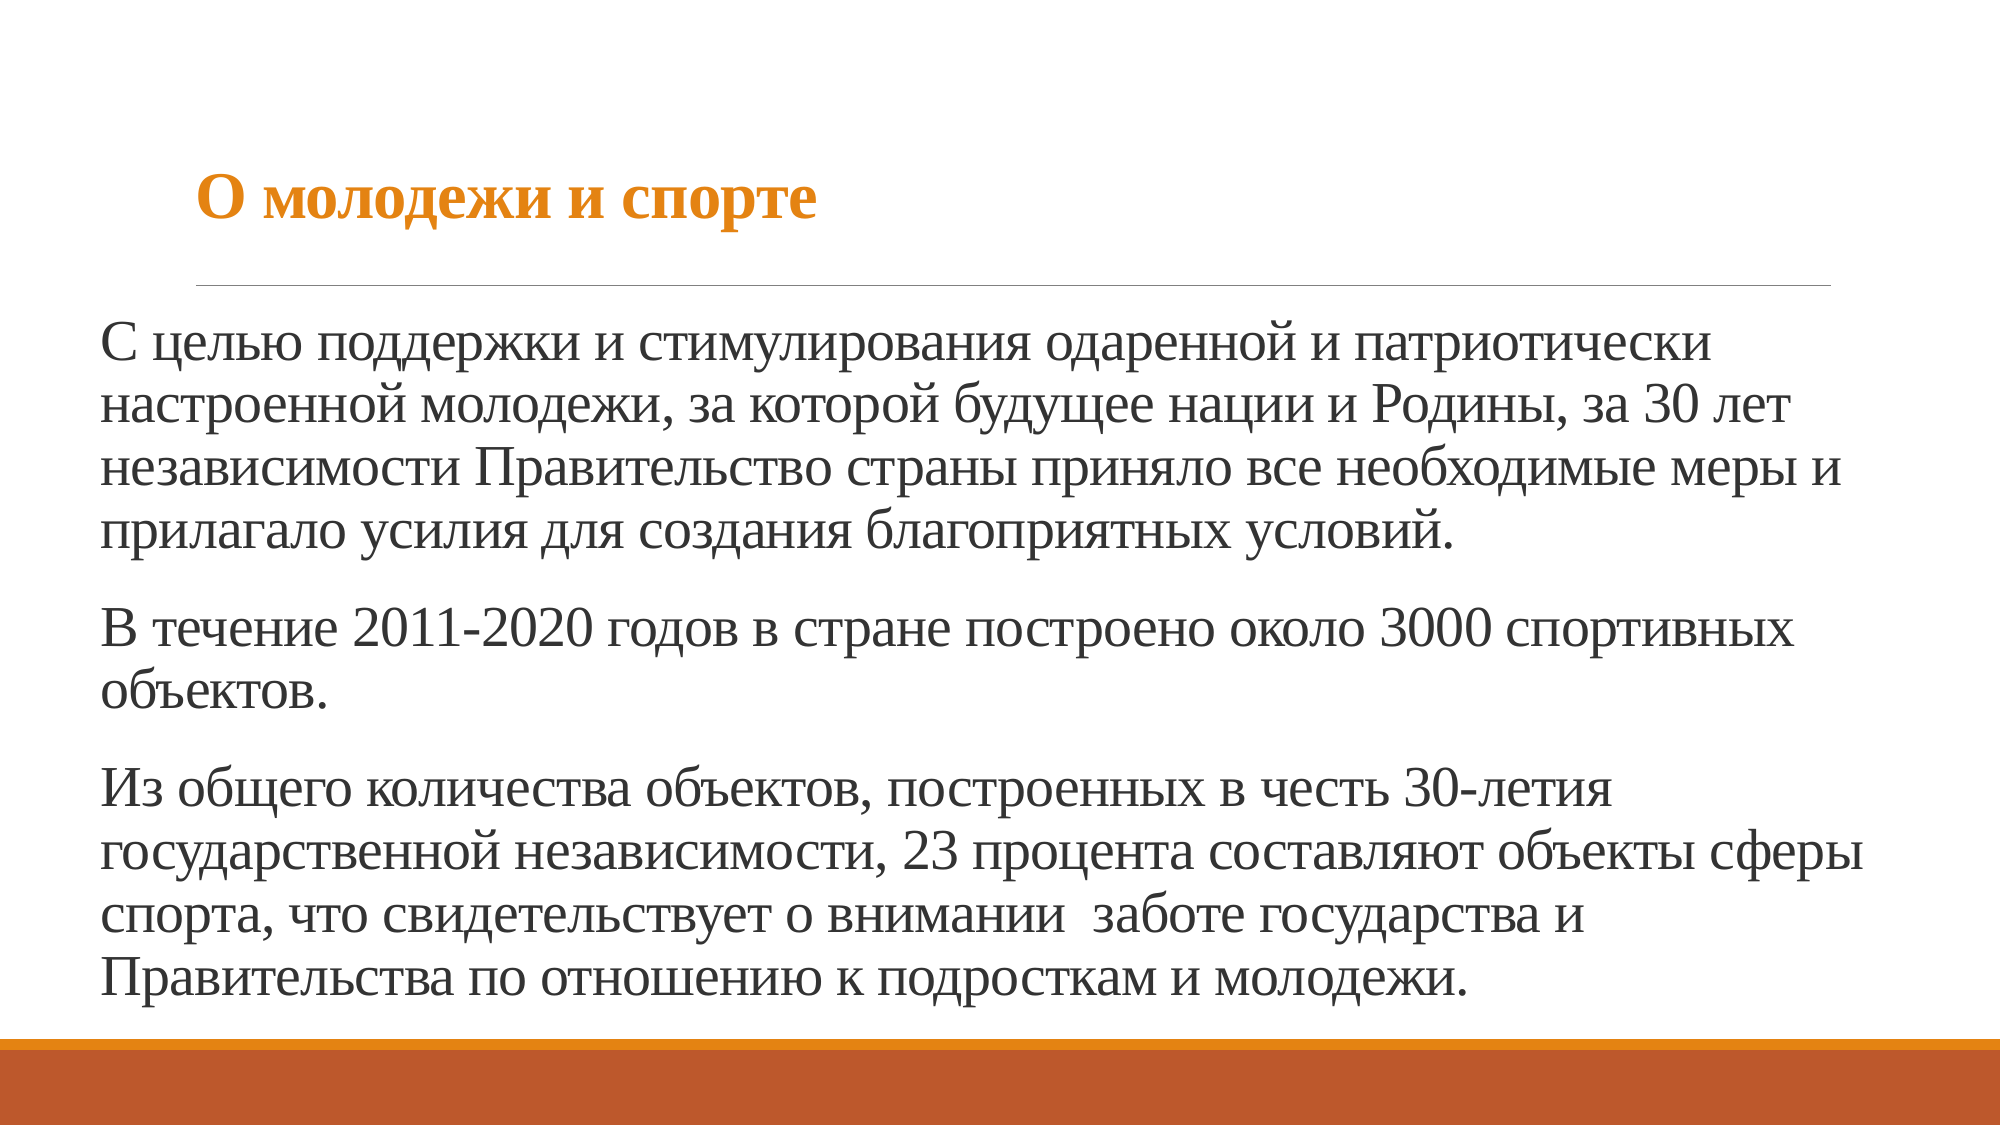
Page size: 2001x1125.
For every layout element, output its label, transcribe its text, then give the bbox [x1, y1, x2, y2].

title О молодежи и спорте [180, 47, 1830, 285]
list С целью поддержки и стимулирования одаренной и патриотически настроенной молодежи, за которой будущее нации и Родины, за 30 лет независимости Правительство страны приняло все необходимые меры и прилагало усилия для создания благоприятных условий. В течение 2011-2020 годов в стране построено около 3000 спортивных объектов. Из общего количества объектов, построенных в честь 30-летия государственной независимости, 23 процента составляют объекты сферы спорта, что свидетельствует о внимании заботе государства и Правительства по отношению к подросткам и молодежи. [86, 302, 1942, 1031]
